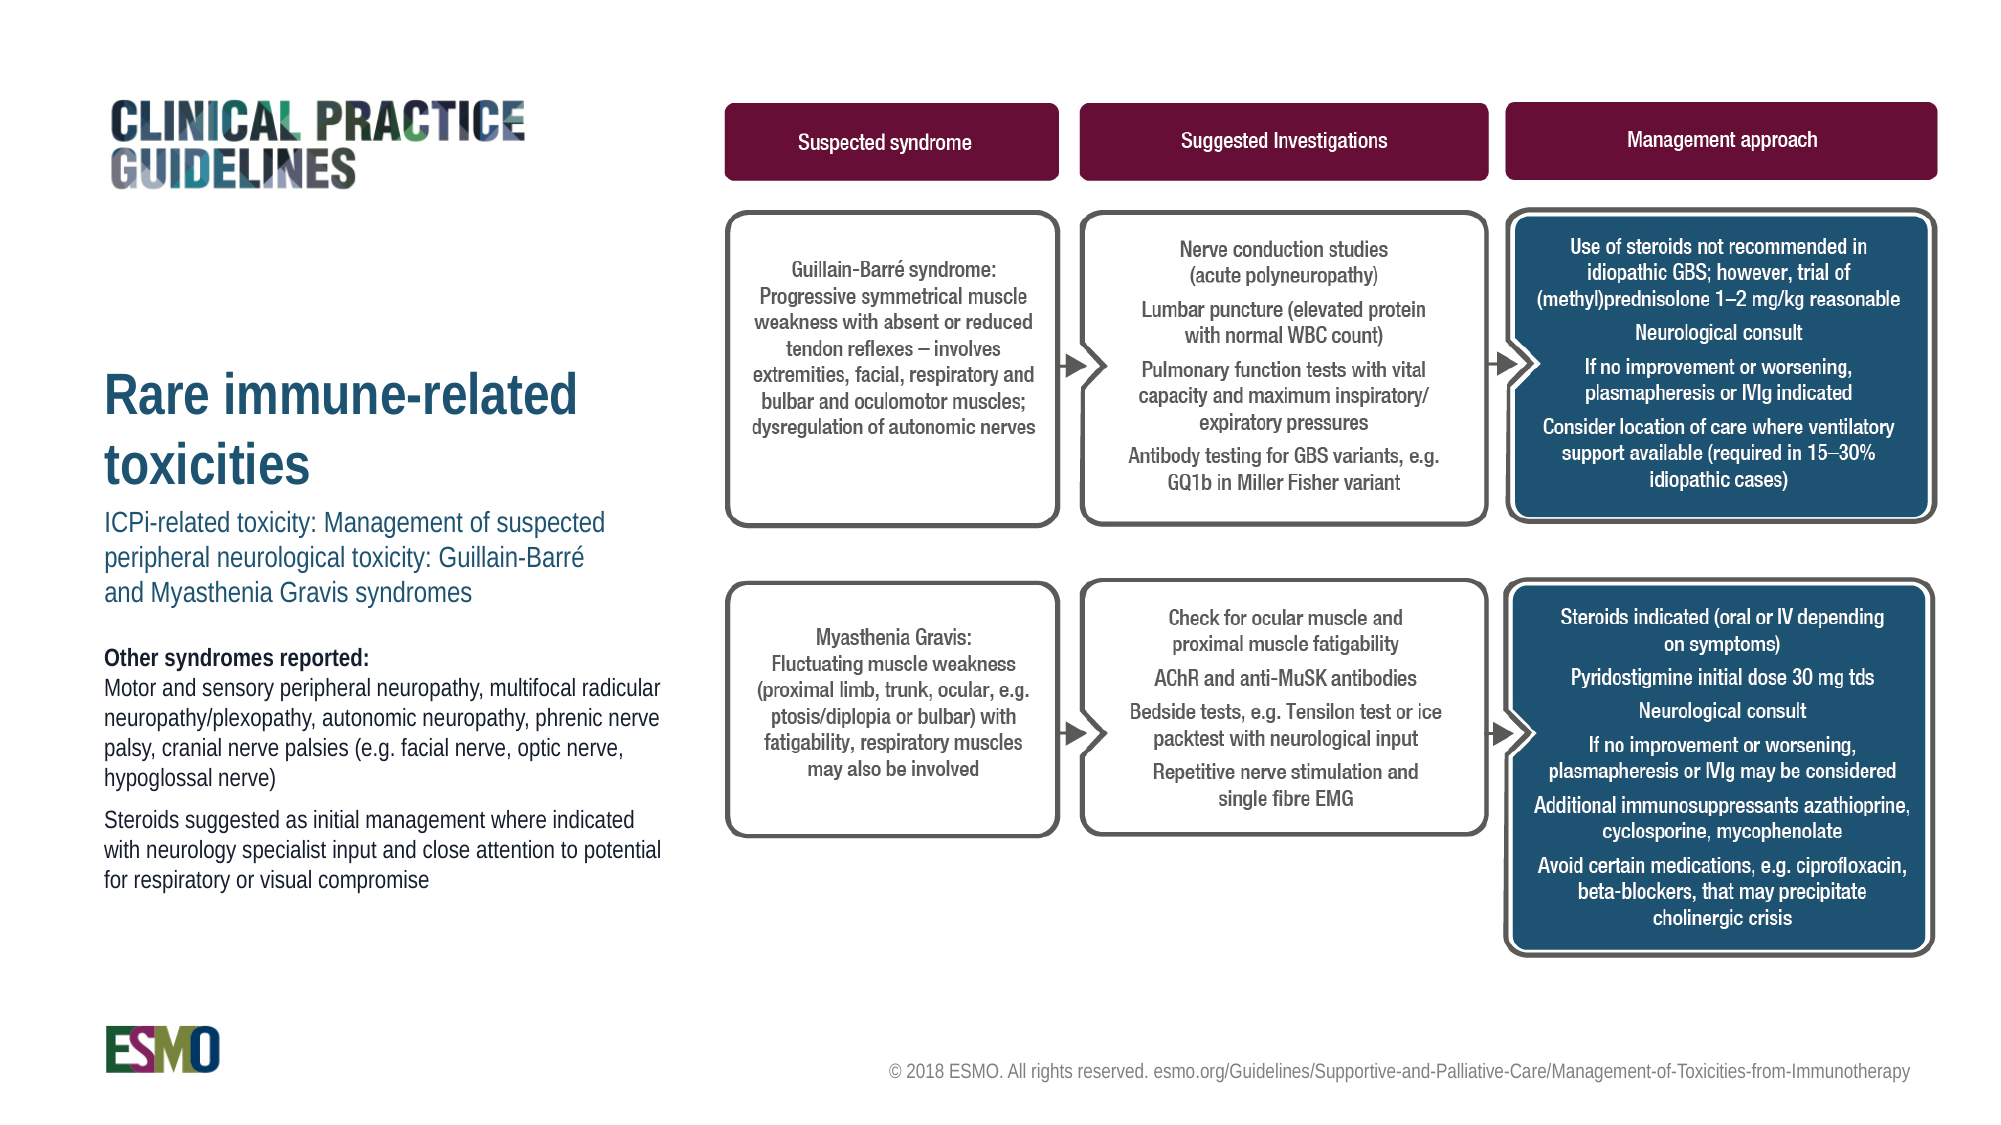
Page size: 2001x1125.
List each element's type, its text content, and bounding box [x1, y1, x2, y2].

picture [0, 0, 2000, 1125]
text_box ICPi-related toxicity: Management of suspected peripheral neurological toxicity: Guillain-Barré and Myasthenia Gravis syndromes [89, 504, 641, 616]
text_box © 2018 ESMO. All rights reserved. esmo.org/Guidelines/Supportive-and-Palliative-Care/Management-of-Toxicities-from-Immunotherapy [870, 1050, 1926, 1090]
text_box Other syndromes reported: Motor and sensory peripheral neuropathy, multifocal radicular neuropathy/plexopathy, autonomic neuropathy, phrenic nerve palsy, cranial nerve palsies (e.g. facial nerve, optic nerve, hypoglossal nerve) Steroids suggested as initial management where indicated with neurology specialist input and close attention to potential for respiratory or visual compromise [89, 634, 680, 901]
text_box Rare immune-related toxicities [89, 348, 641, 504]
